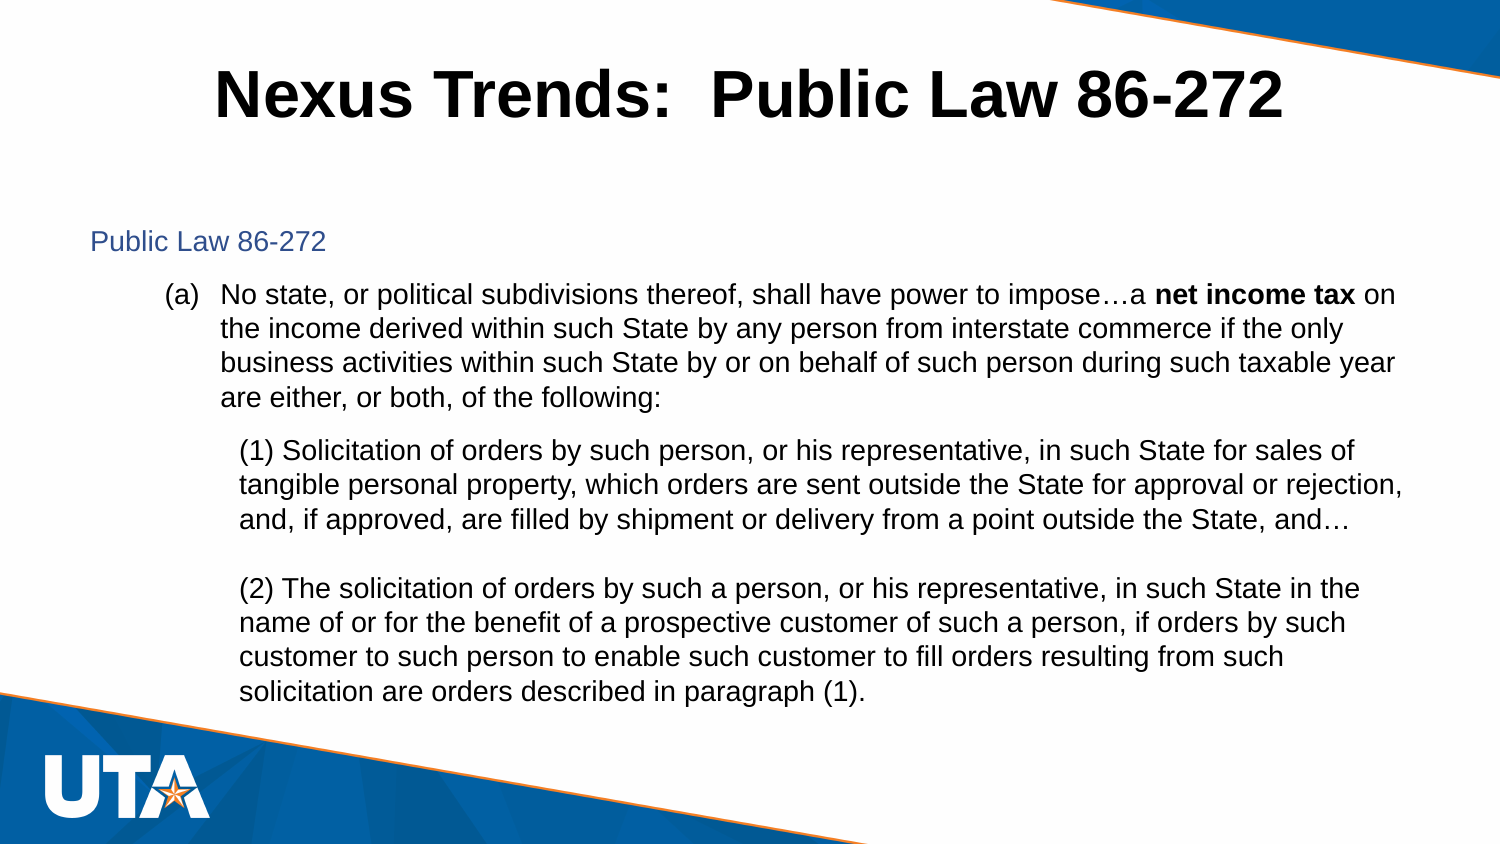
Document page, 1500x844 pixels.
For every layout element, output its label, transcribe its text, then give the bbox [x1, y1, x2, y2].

picture [0, 0, 1500, 844]
title Nexus Trends: Public Law 86-272 [75, 20, 1425, 161]
list Public Law 86-272 No state, or political subdivisions thereof, shall have power to impose…a net income tax on the income derived within such State by any person from interstate commerce if the only business activities within such State by or on behalf of such person during such taxable year are either, or both, of the following: (1) Solicitation of orders by such person, or his representative, in such State for sales of tangible personal property, which orders are sent outside the State for approval or rejection, and, if approved, are filled by shipment or delivery from a point outside the State, and… (2) The solicitation of orders by such a person, or his representative, in such State in the name of or for the benefit of a prospective customer of such a person, if orders by such customer to such person to enable such customer to fill orders resulting from such solicitation are orders described in paragraph (1). [75, 215, 1425, 724]
